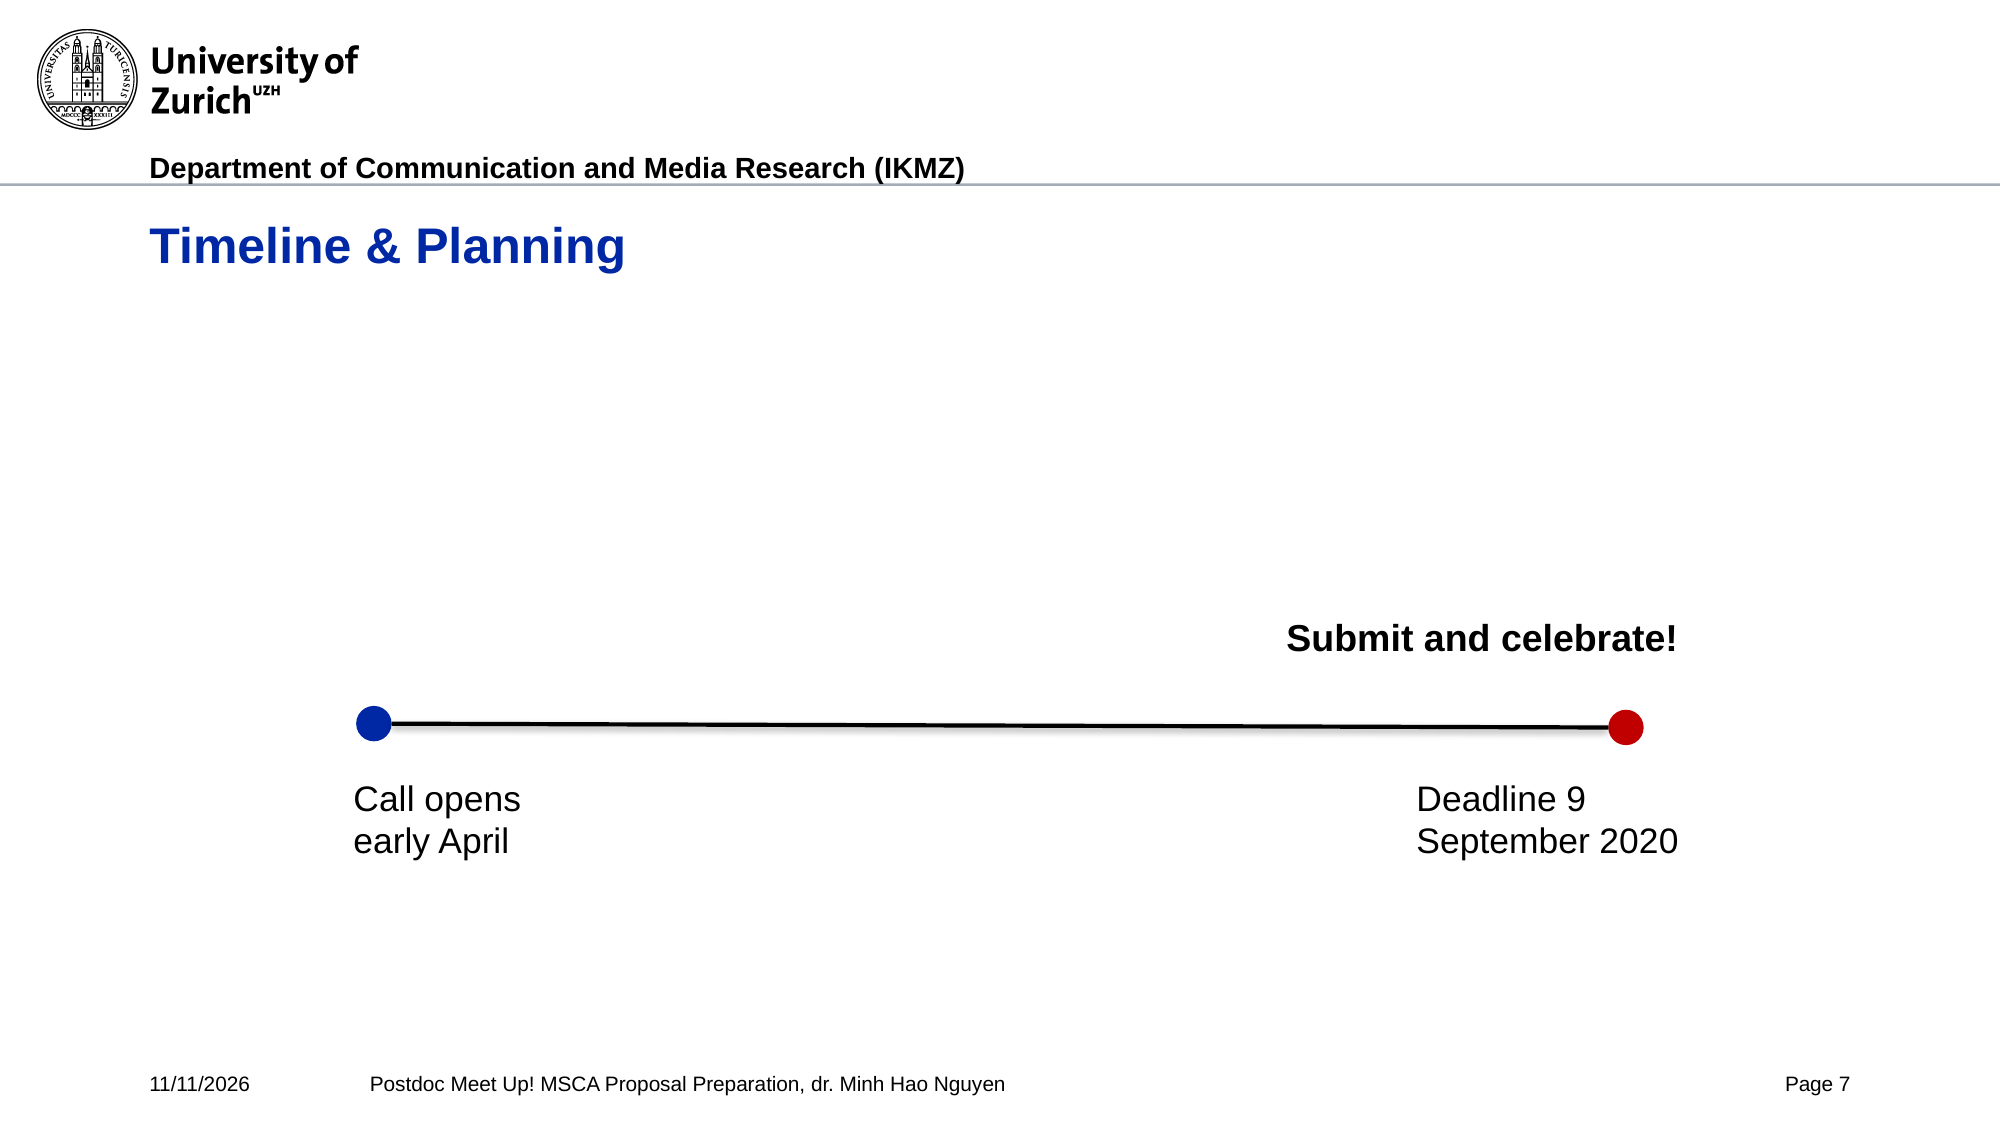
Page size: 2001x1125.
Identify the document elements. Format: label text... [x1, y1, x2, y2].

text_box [338, 705, 1698, 870]
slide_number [149, 1070, 354, 1106]
title Timeline & Planning [149, 208, 1851, 338]
footer Postdoc Meet Up! MSCA Proposal Preparation, dr. Minh Hao Nguyen [369, 1070, 1520, 1106]
picture [31, 23, 365, 136]
slide_number Page 7 [1714, 1070, 1851, 1106]
text_box Submit and celebrate! [1271, 606, 1710, 711]
